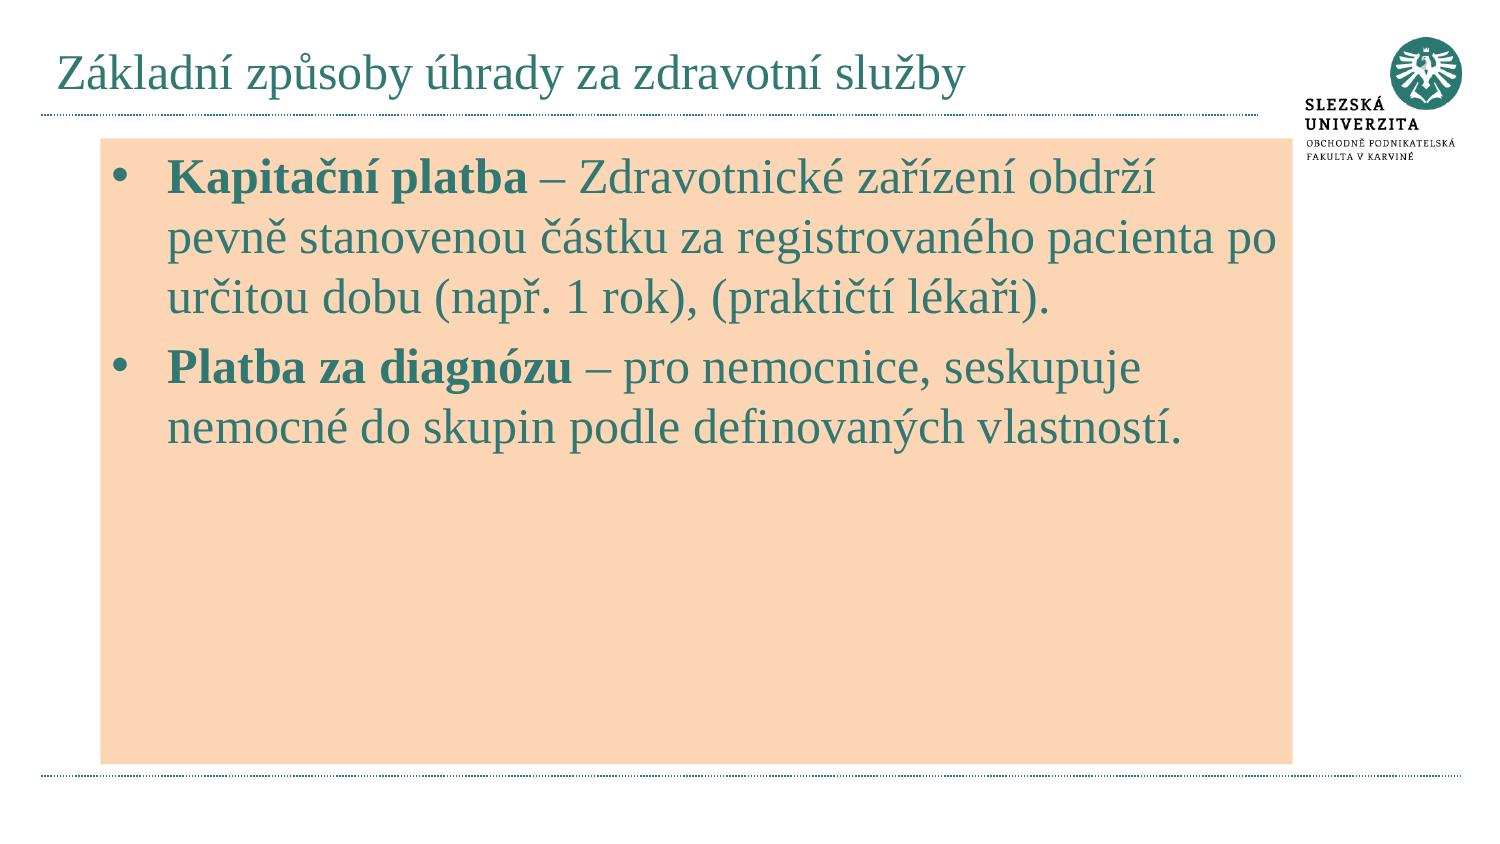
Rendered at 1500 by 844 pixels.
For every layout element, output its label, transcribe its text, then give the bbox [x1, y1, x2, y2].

text_box Kapitační platba – Zdravotnické zařízení obdrží pevně stanovenou částku za registrovaného pacienta po určitou dobu (např. 1 rok), (praktičtí lékaři). Platba za diagnózu – pro nemocnice, seskupuje nemocné do skupin podle definovaných vlastností. [100, 138, 1293, 765]
picture [1305, 37, 1462, 160]
title Základní způsoby úhrady za zdravotní služby [41, 32, 1247, 116]
